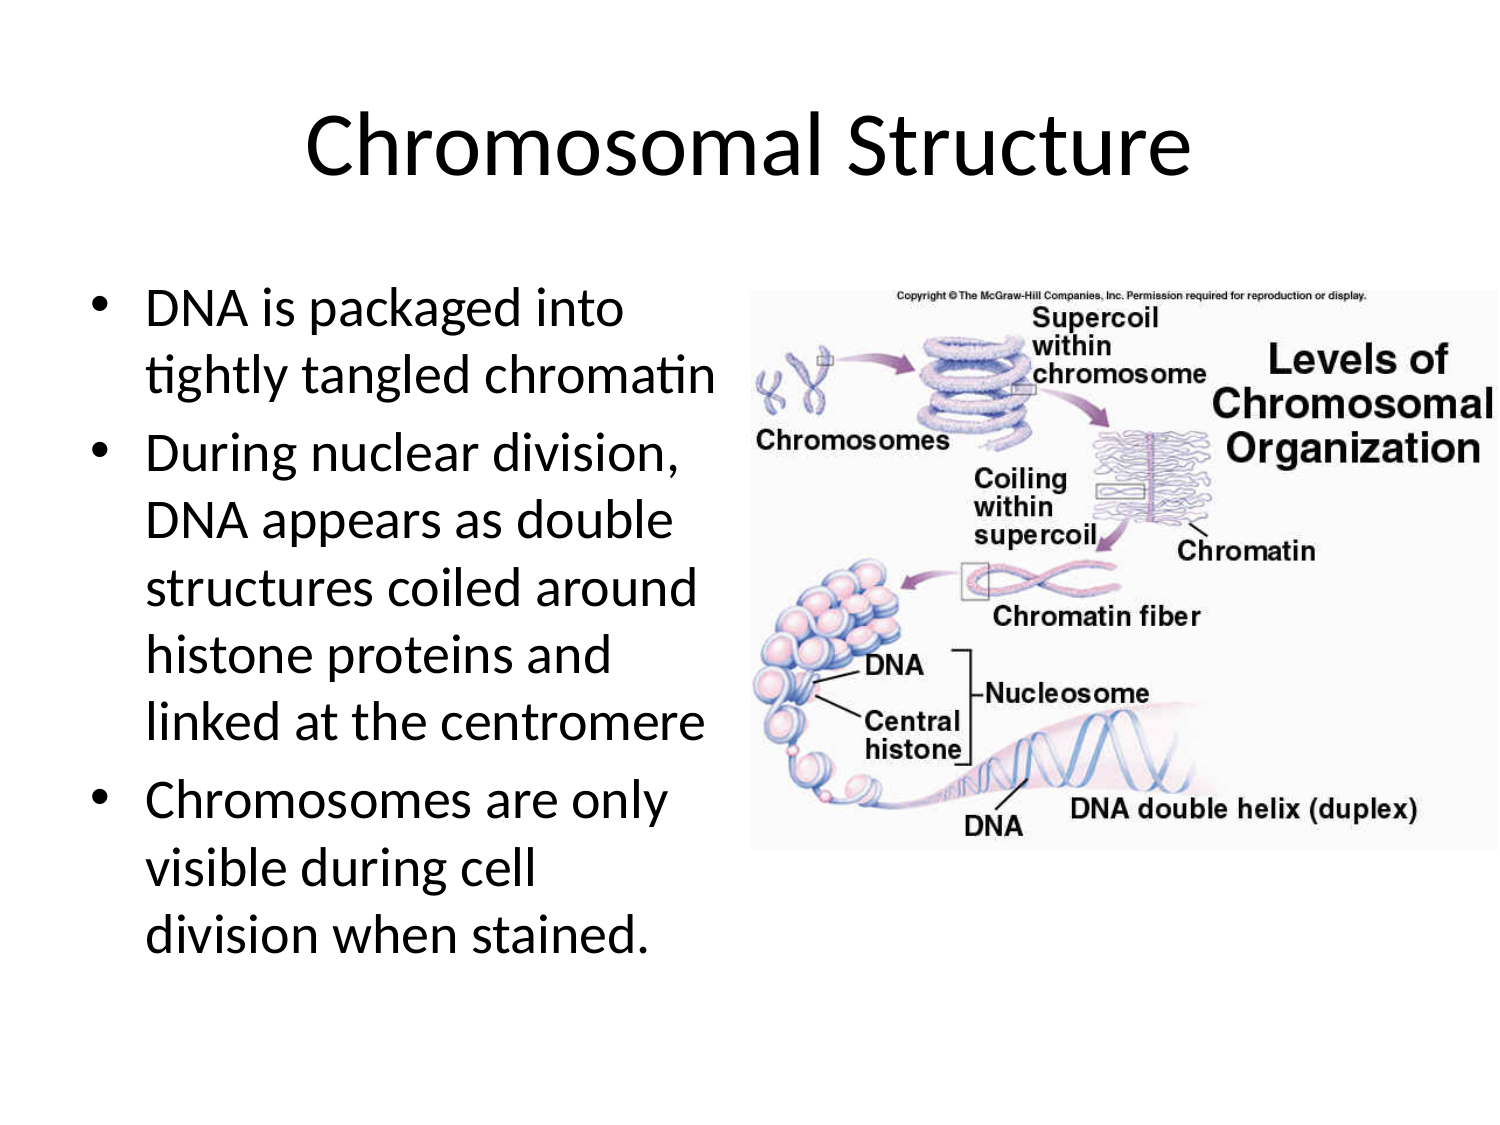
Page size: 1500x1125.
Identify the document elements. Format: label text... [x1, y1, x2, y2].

picture [751, 290, 1498, 851]
list DNA is packaged into tightly tangled chromatin During nuclear division, DNA appears as double structures coiled around histone proteins and linked at the centromere Chromosomes are only visible during cell division when stained. [75, 262, 739, 1005]
title Chromosomal Structure [75, 45, 1425, 233]
